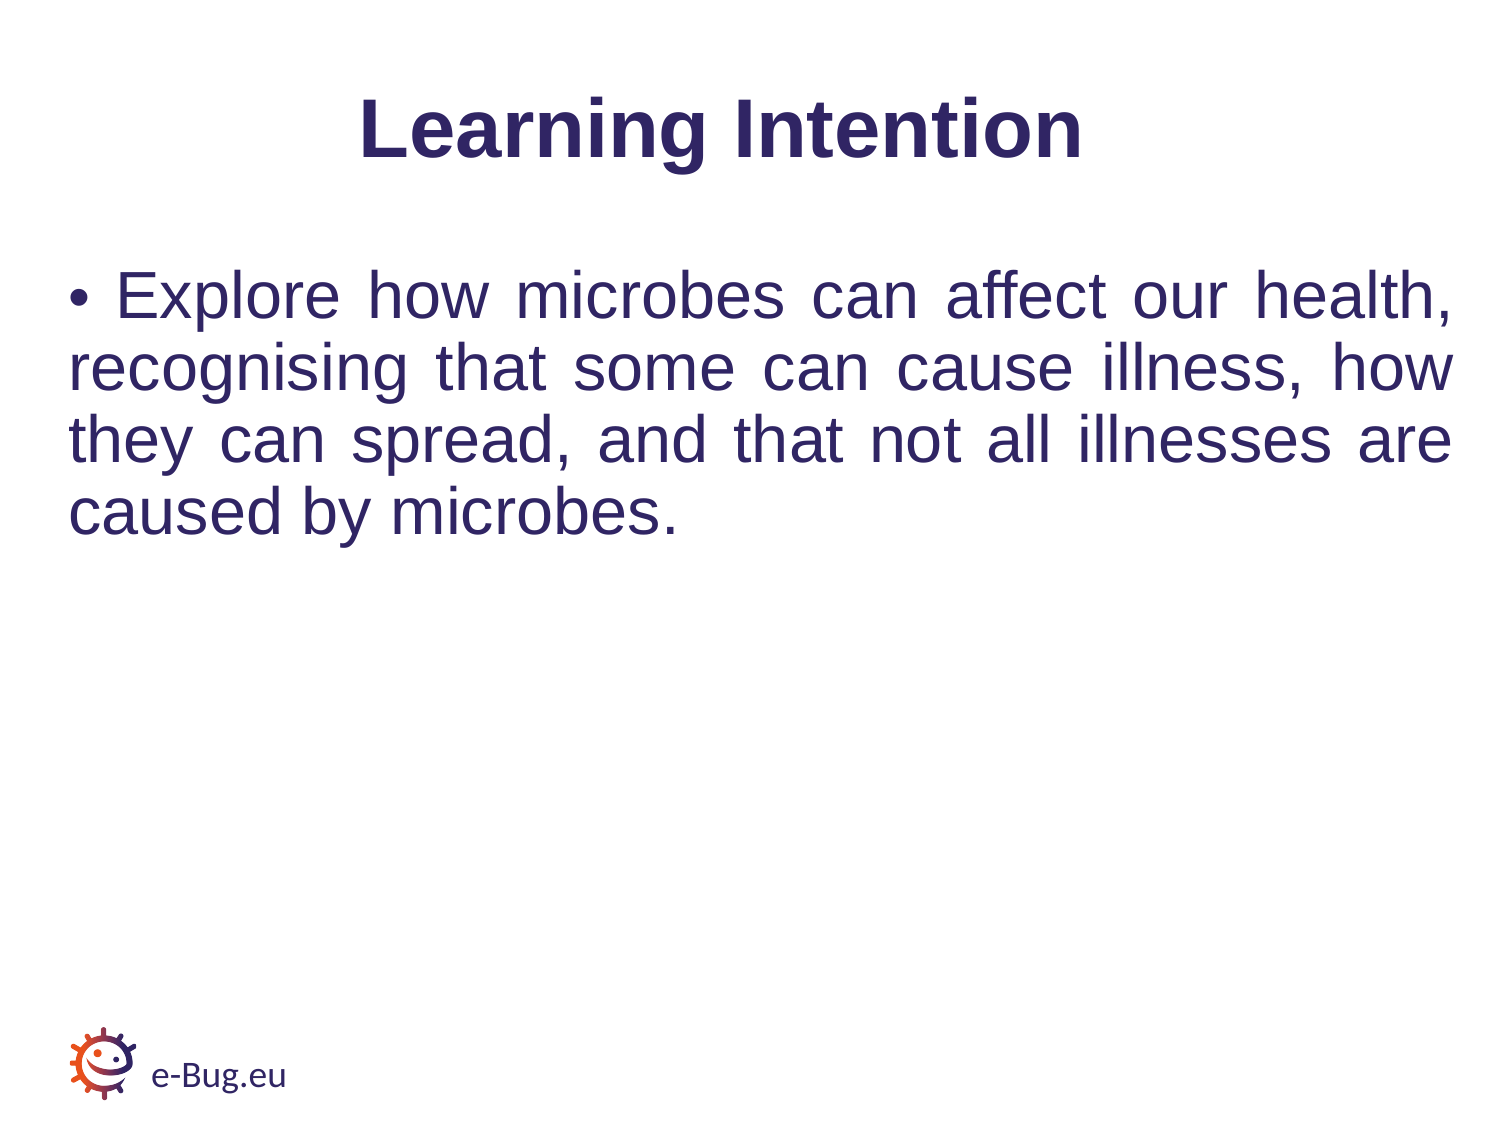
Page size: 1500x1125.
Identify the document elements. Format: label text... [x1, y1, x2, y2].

footer e-Bug.eu [136, 1042, 643, 1103]
title Learning Intention [75, 21, 1369, 239]
list • Explore how microbes can affect our health, recognising that some can cause illness, how they can spread, and that not all illnesses are caused by microbes. [53, 253, 1471, 1057]
picture [69, 1057, 136, 1103]
